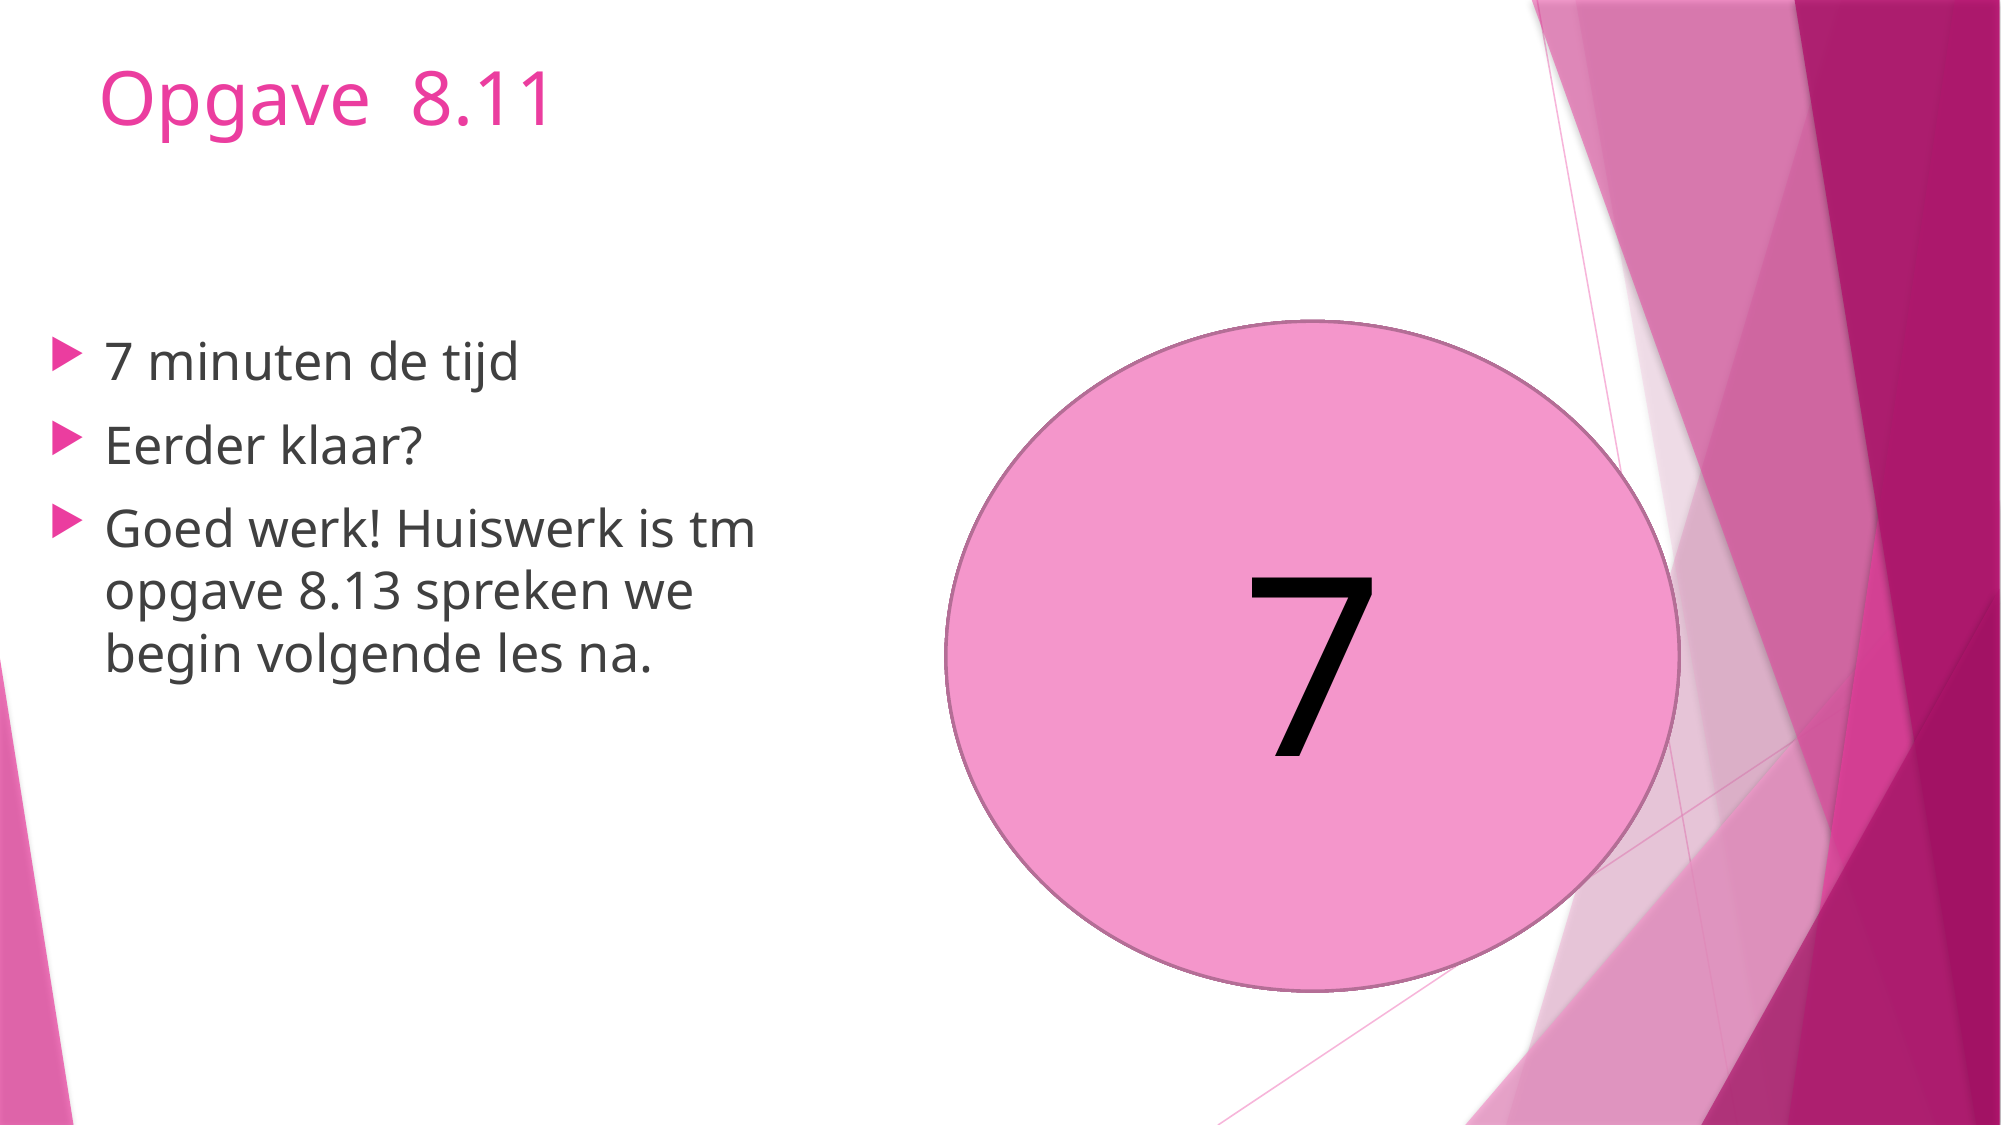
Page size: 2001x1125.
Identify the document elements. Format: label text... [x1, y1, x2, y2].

text_box 7 [944, 319, 1681, 993]
title Opgave 8.11 [83, 42, 1494, 260]
list 7 minuten de tijd Eerder klaar? Goed werk! Huiswerk is tm opgave 8.13 spreken we begin volgende les na. [33, 321, 818, 1013]
